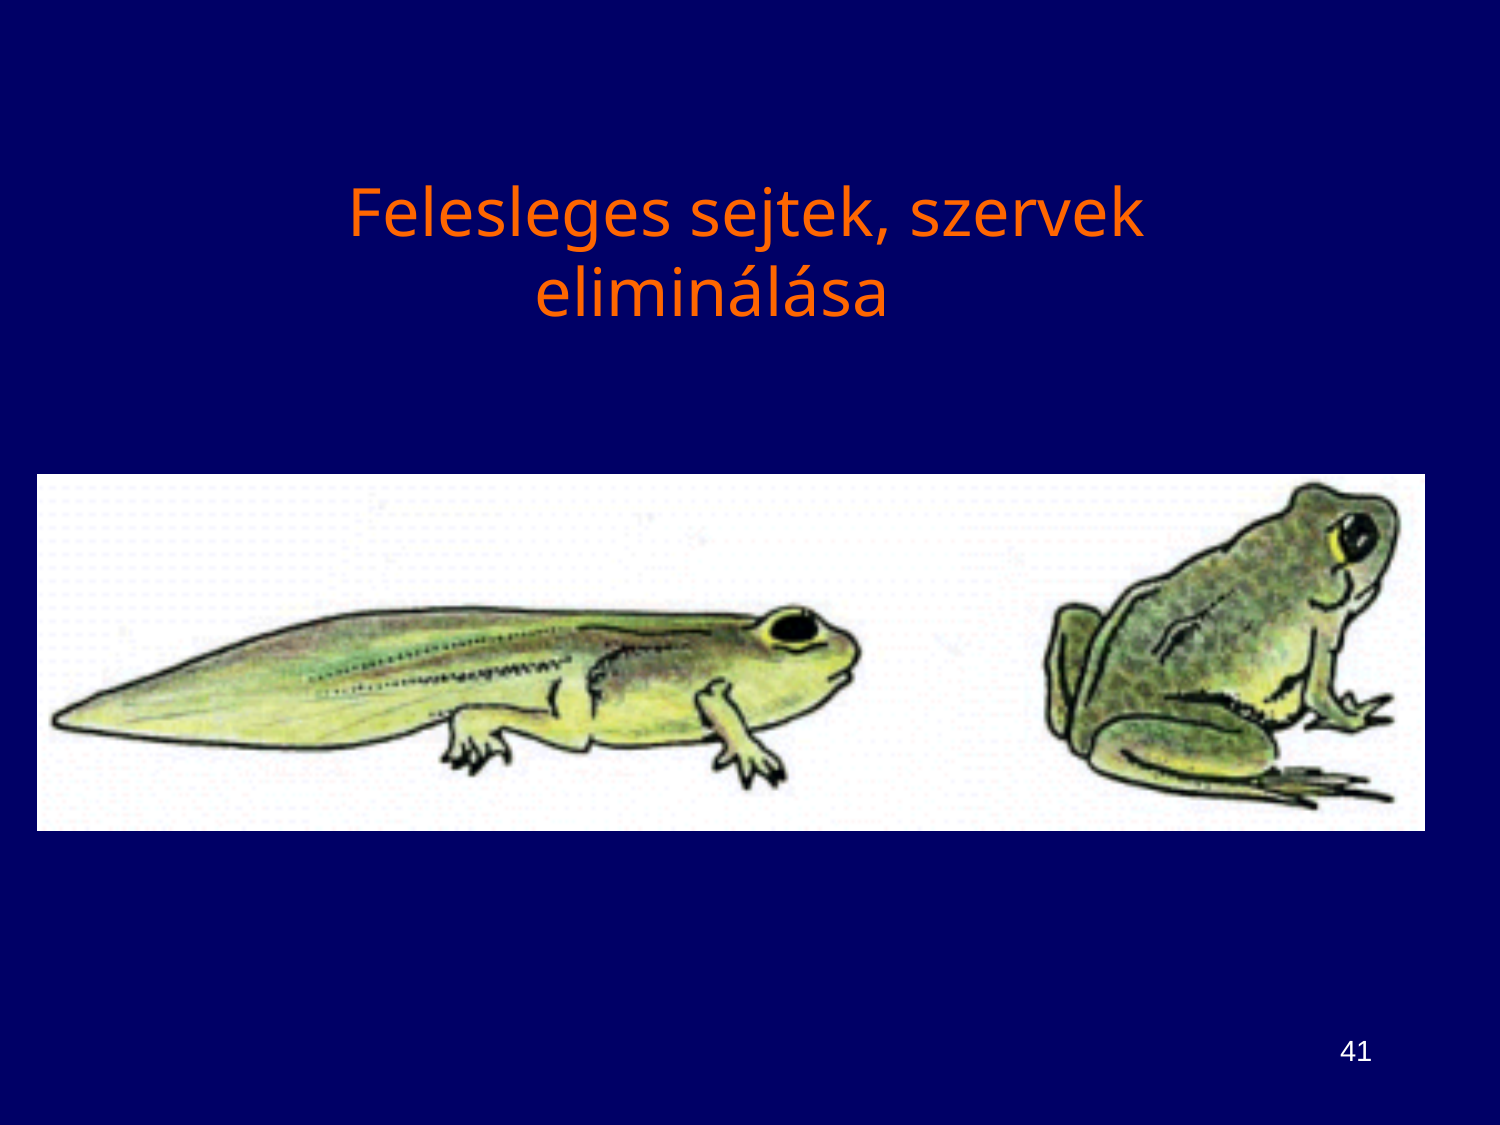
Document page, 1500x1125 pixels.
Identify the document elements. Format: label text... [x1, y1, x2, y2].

picture [37, 474, 1426, 831]
slide_number 41 [1074, 1024, 1388, 1101]
text_box Felesleges sejtek, szervek eliminálása [137, 162, 1288, 338]
